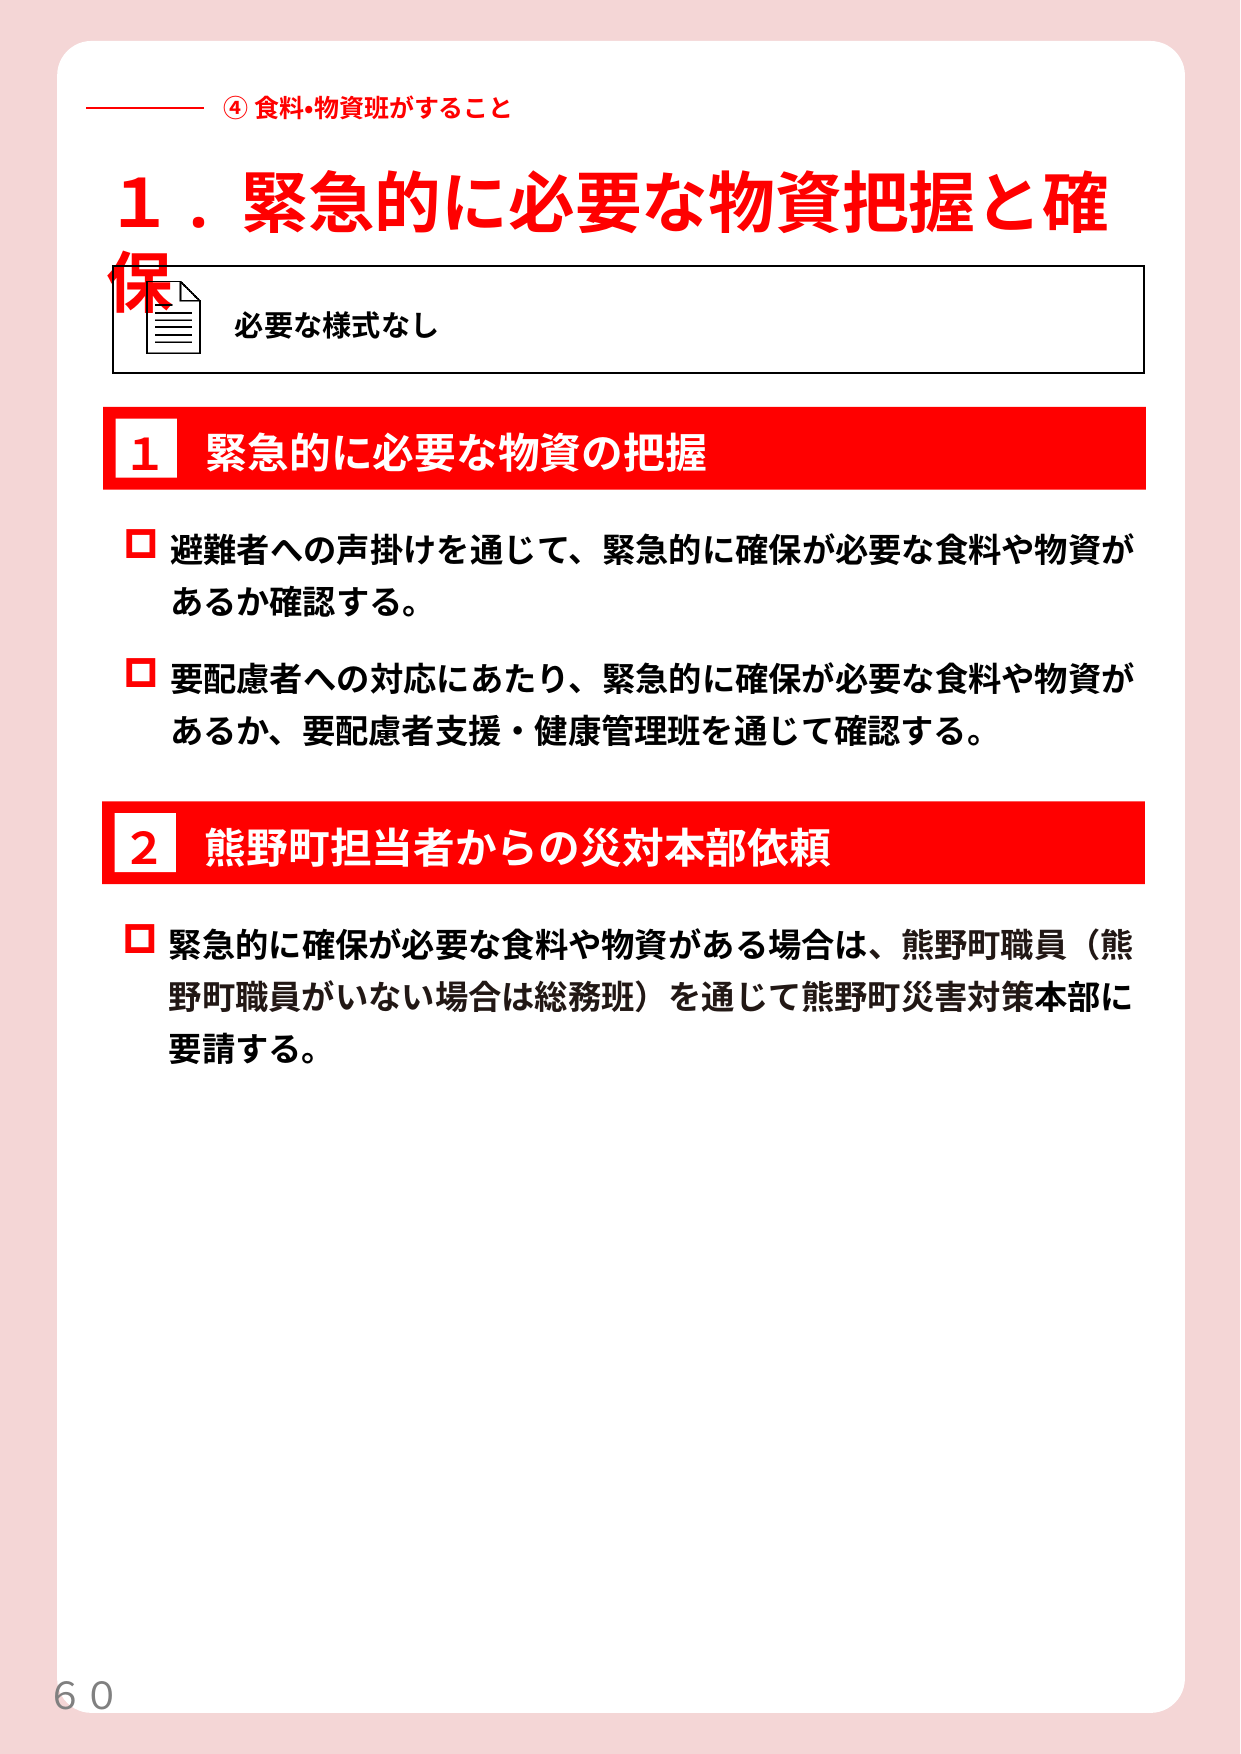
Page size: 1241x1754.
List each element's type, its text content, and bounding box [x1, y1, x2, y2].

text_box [103, 406, 1146, 490]
text_box １. 緊急的に必要な物資把握と確保 [104, 159, 1168, 322]
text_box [113, 266, 1144, 373]
text_box ６０ [24, 1664, 143, 1725]
text_box 避難者への声掛けを通じて、緊急的に確保が必要な食料や物資があるか確認する。 要配慮者への対応にあたり、緊急的に確保が必要な食料や物資があるか、要配慮者支援・健康管理班を通じて確認する。 [121, 515, 1136, 750]
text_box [102, 801, 1145, 885]
text_box 緊急的に確保が必要な食料や物資がある場合は、熊野町職員（熊野町職員がいない場合は総務班）を通じて熊野町災害対策本部に要請する。 [120, 909, 1135, 1068]
